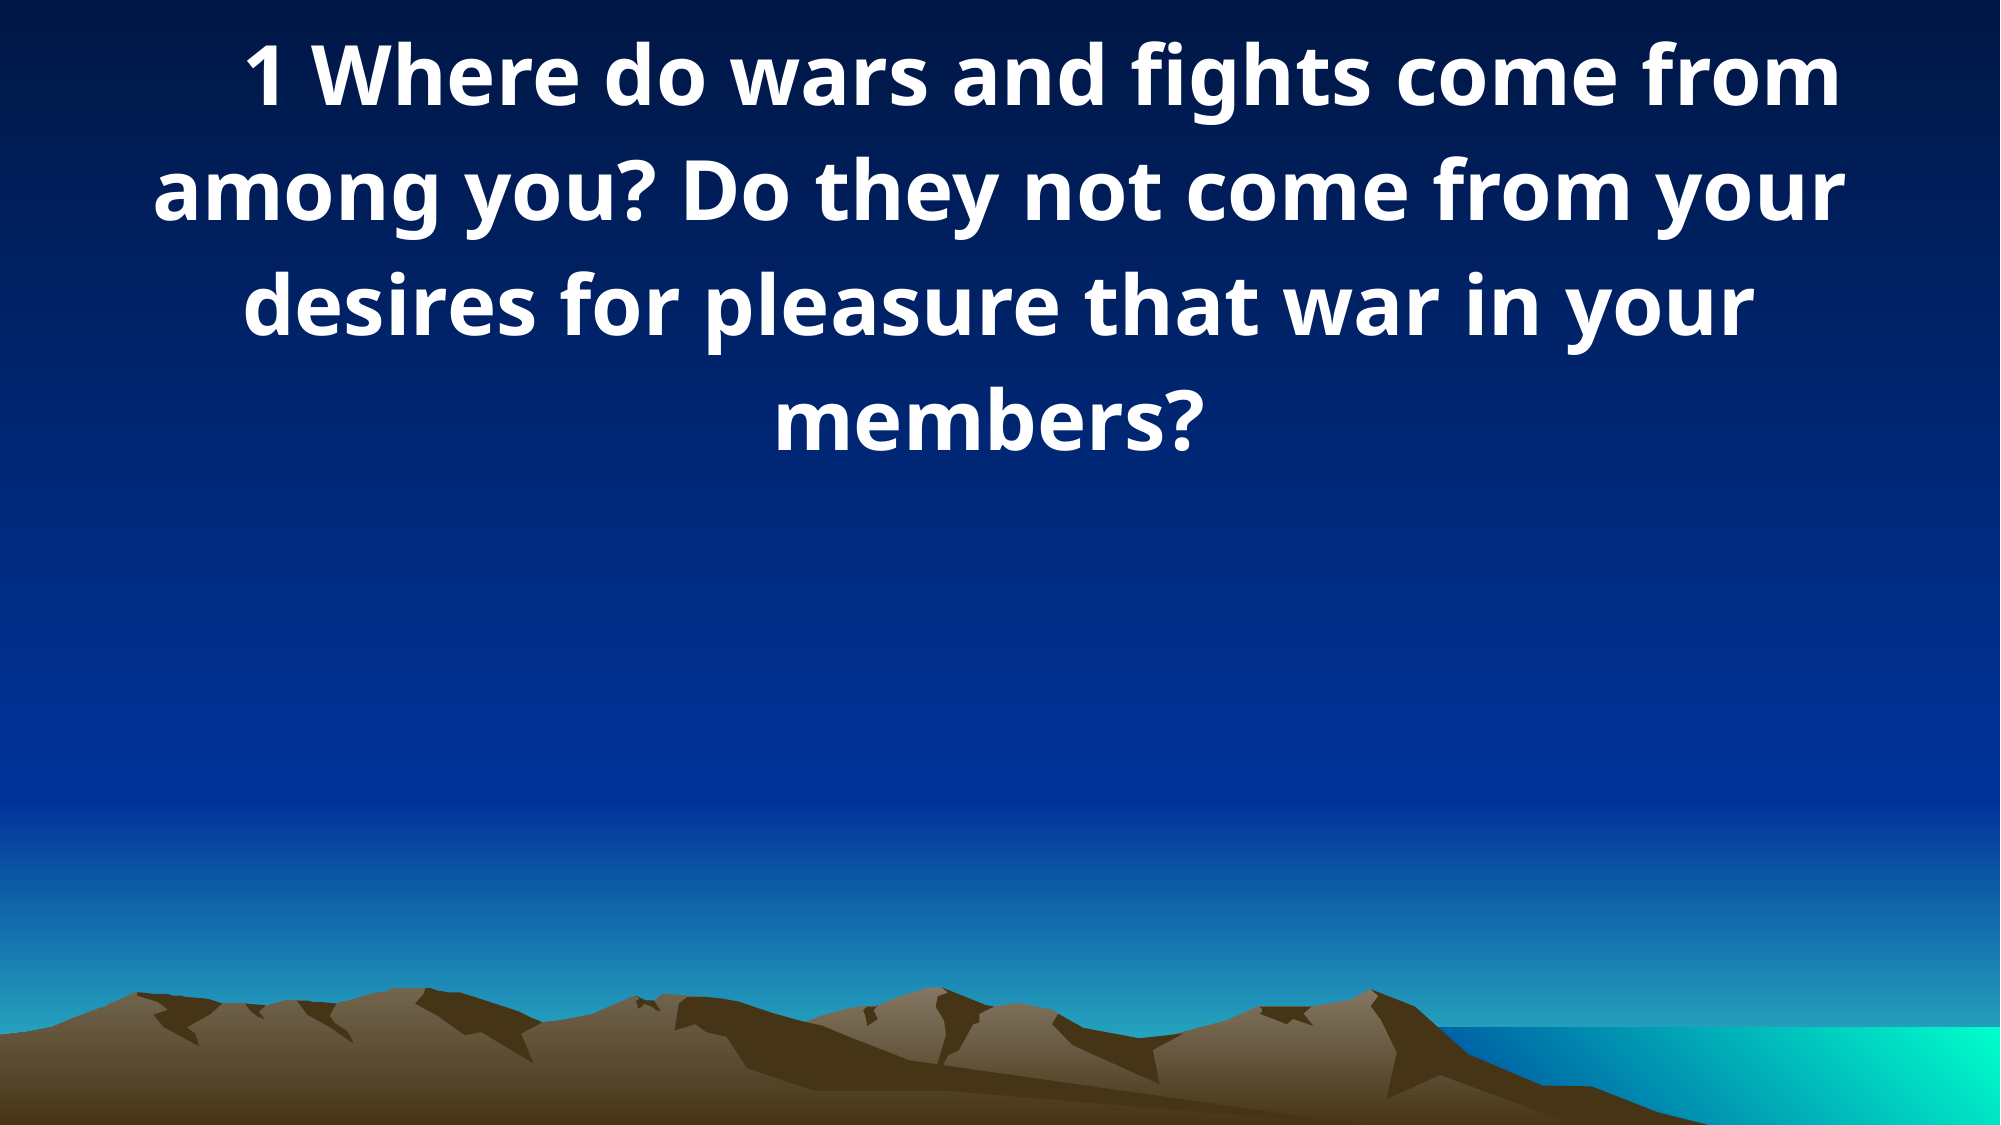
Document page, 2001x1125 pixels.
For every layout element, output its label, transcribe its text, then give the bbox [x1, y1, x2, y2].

text_box 1 Where do wars and fights come from among you? Do they not come from your desires for pleasure that war in your members? [0, 0, 2000, 988]
